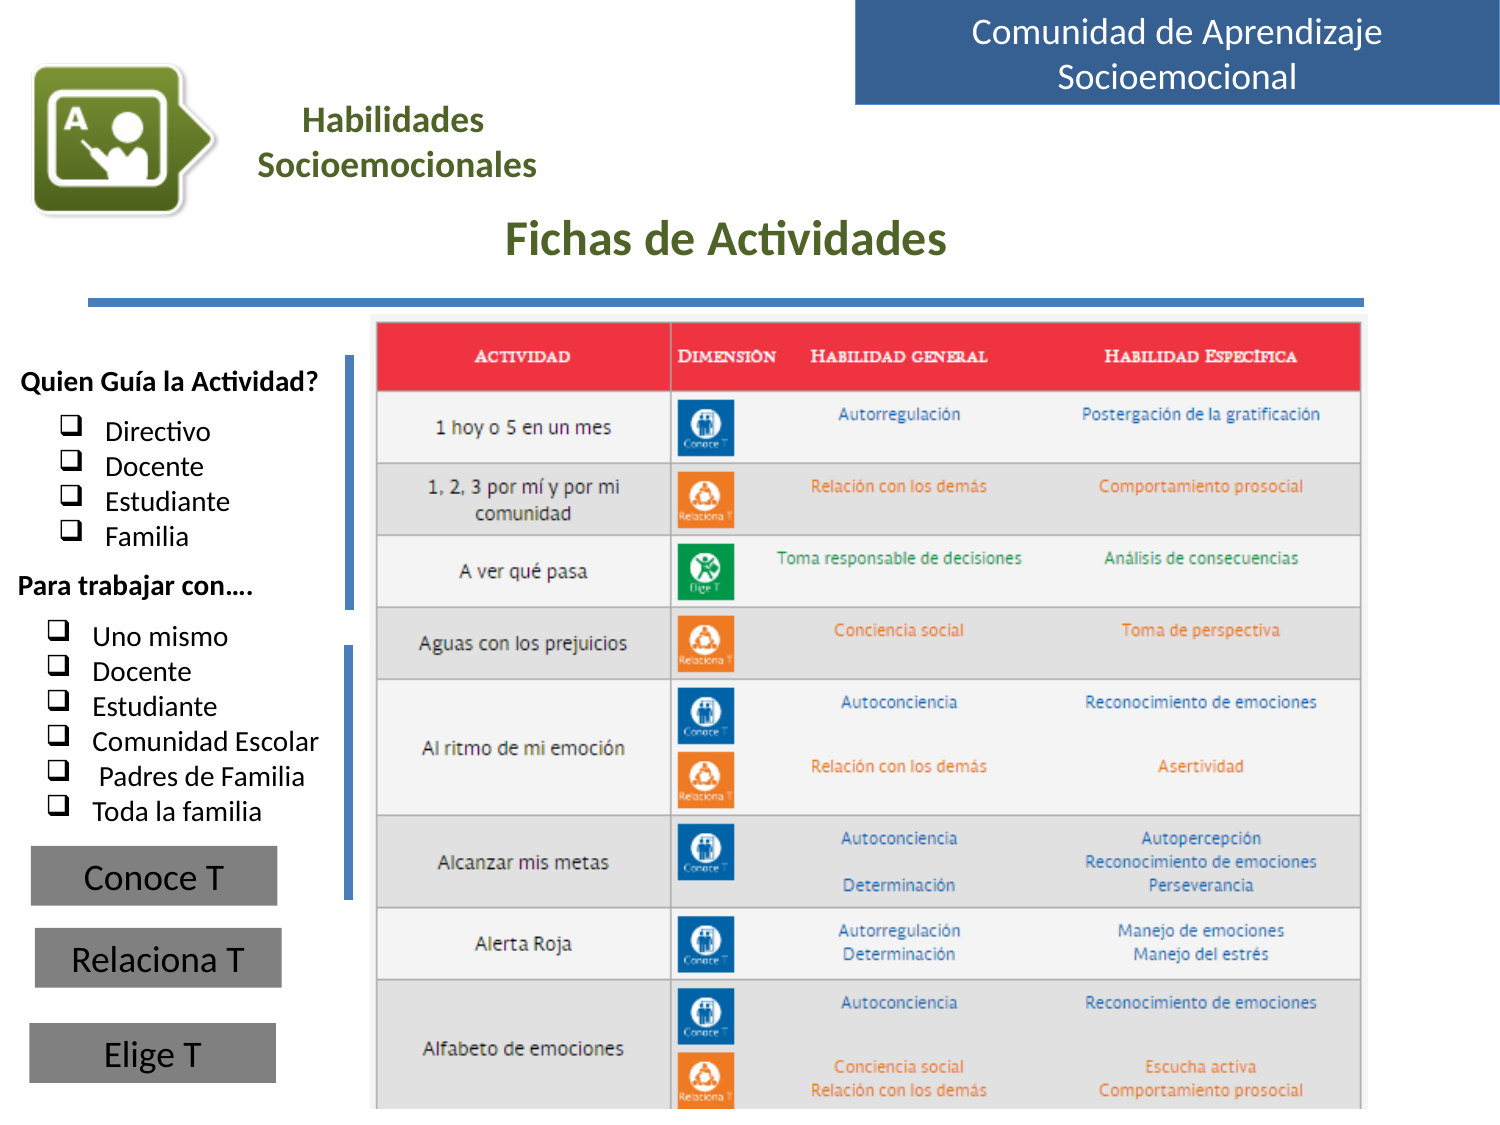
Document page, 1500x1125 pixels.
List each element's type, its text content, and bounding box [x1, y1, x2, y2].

text_box Habilidades Socioemocionales [242, 87, 553, 193]
text_box Quien Guía la Actividad? [5, 354, 337, 405]
text_box Directivo Docente Estudiante Familia [43, 405, 304, 559]
text_box Uno mismo Docente Estudiante Comunidad Escolar Padres de Familia Toda la familia [30, 609, 337, 870]
text_box Fichas de Actividades [442, 198, 1010, 273]
picture [370, 314, 1368, 1109]
picture [30, 62, 219, 219]
text_box Elige T [29, 1023, 276, 1083]
text_box Para trabajar con…. [3, 559, 334, 609]
text_box Relaciona T [34, 927, 282, 988]
text_box Comunidad de Aprendizaje Socioemocional [855, 0, 1500, 105]
text_box Conoce T [30, 845, 278, 906]
